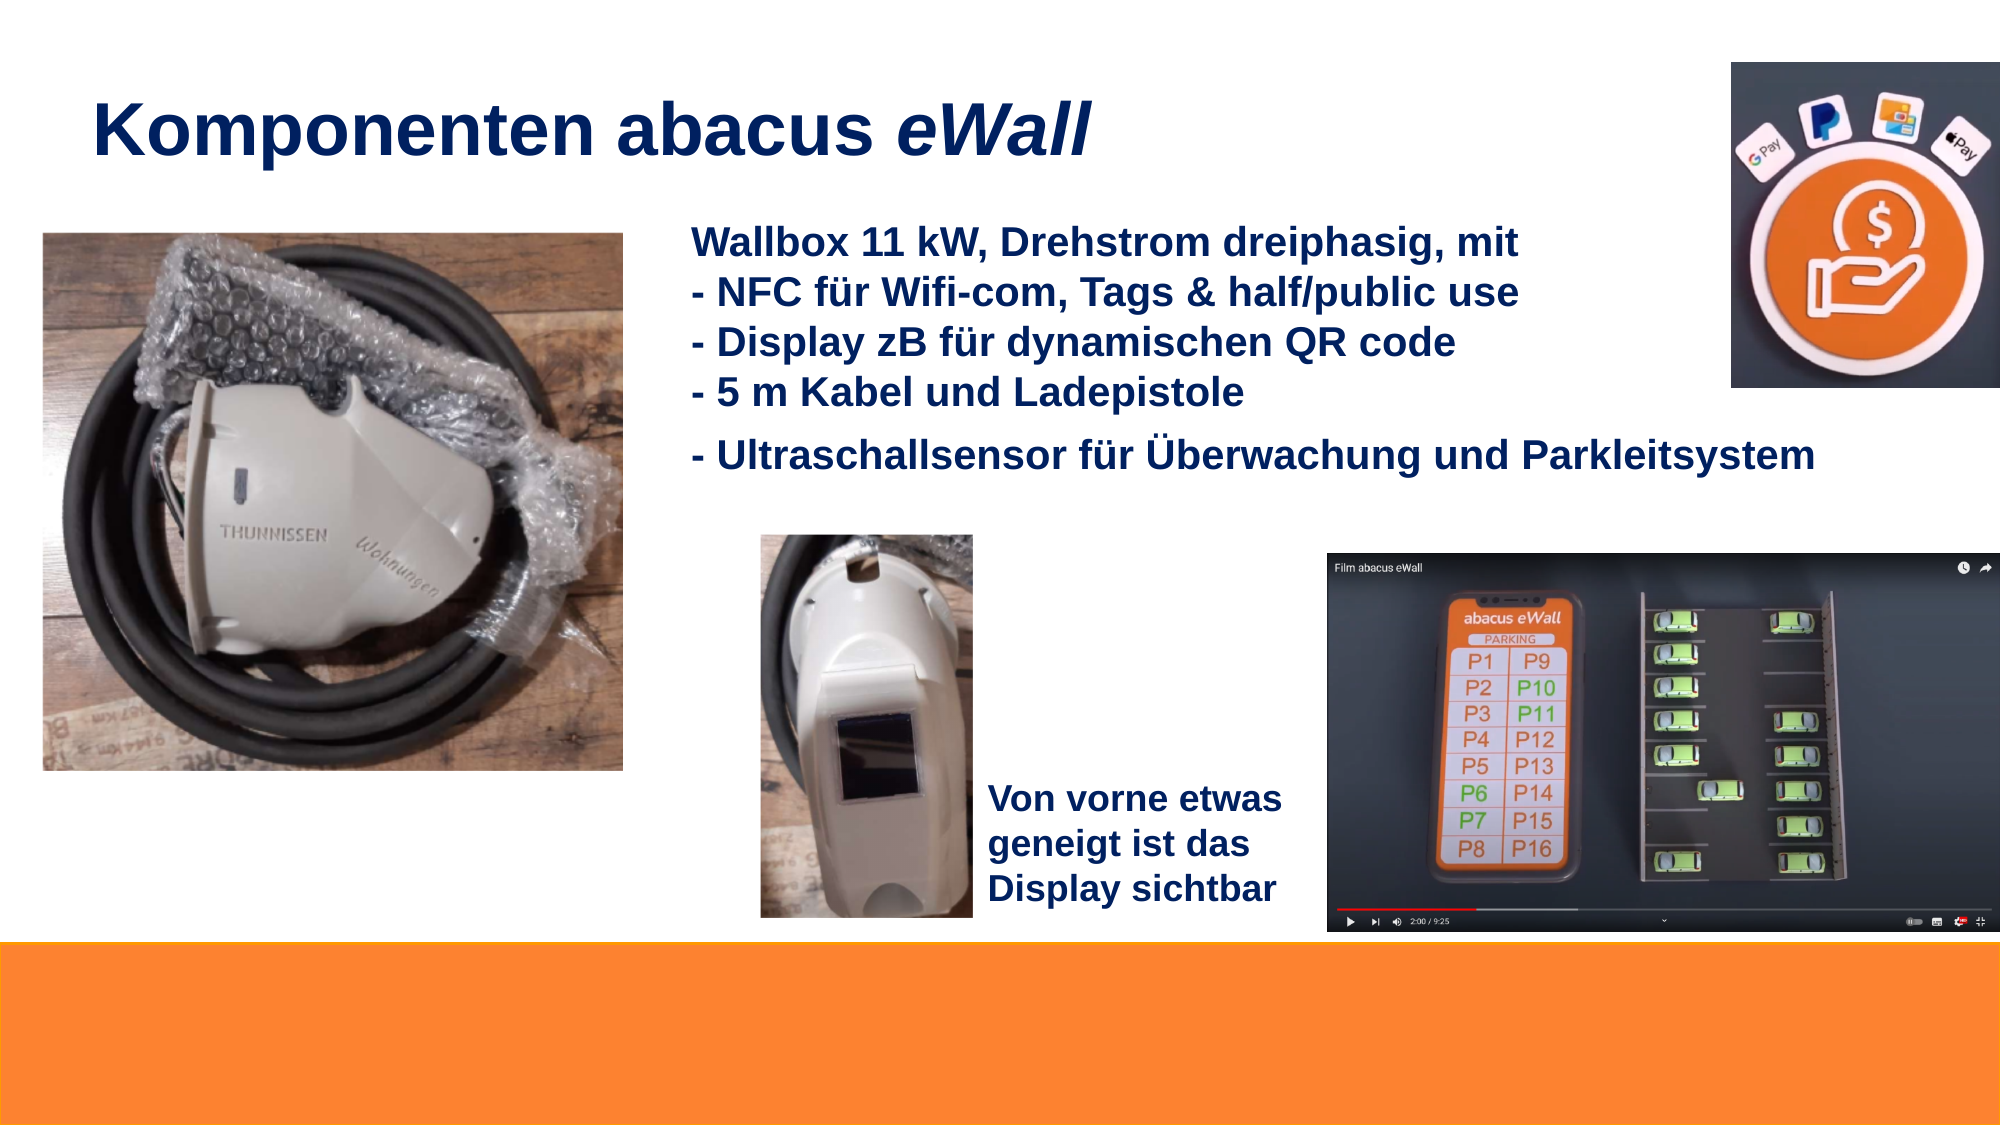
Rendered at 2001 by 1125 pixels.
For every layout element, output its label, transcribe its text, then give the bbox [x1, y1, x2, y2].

picture [1327, 553, 2000, 932]
text_box Von vorne etwas geneigt ist das Display sichtbar [973, 766, 1327, 916]
picture [760, 534, 973, 918]
picture [44, 211, 623, 792]
text_box Komponenten abacus eWall [77, 72, 1731, 178]
text_box [0, 942, 2000, 1125]
text_box Wallbox 11 kW, Drehstrom dreiphasig, mit - NFC für Wifi-com, Tags & half/public use - Display zB für dynamischen QR code - 5 m Kabel und Ladepistole - Ultraschallsensor für Überwachung und Parkleitsystem [676, 207, 1902, 485]
picture [1731, 62, 2000, 388]
